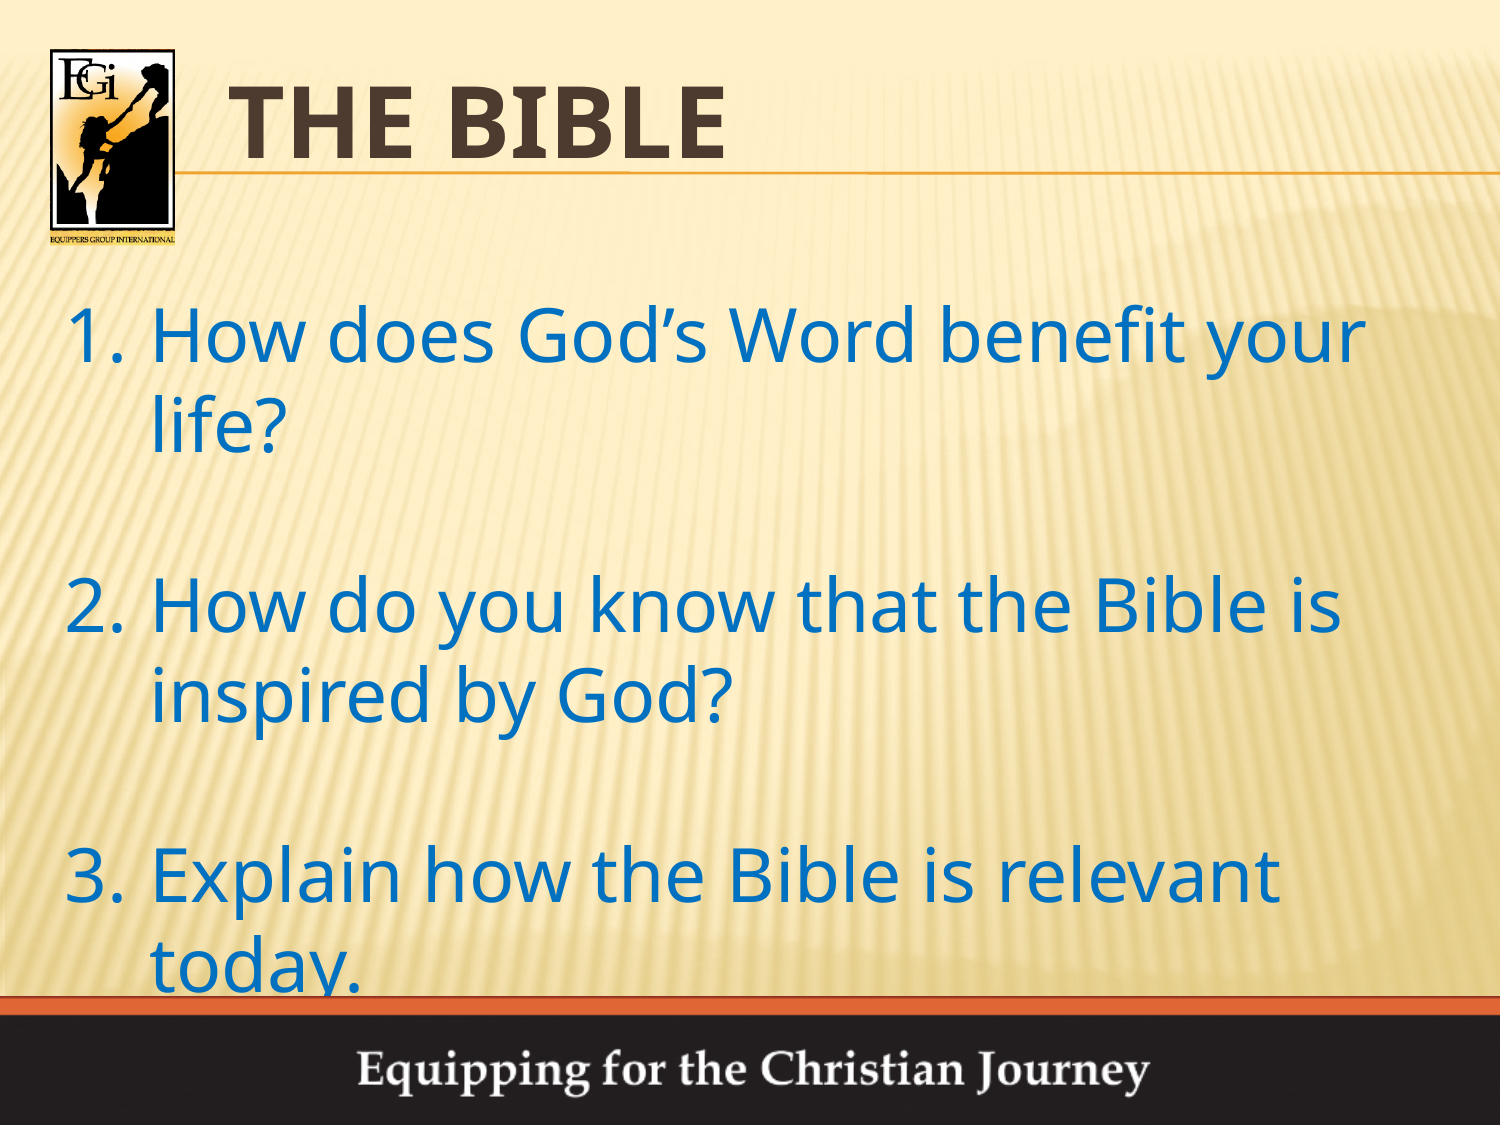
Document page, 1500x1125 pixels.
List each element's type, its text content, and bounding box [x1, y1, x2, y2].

text_box How does God’s Word benefit your life? How do you know that the Bible is inspired by God? Explain how the Bible is relevant today. [50, 279, 1457, 991]
picture [0, 993, 1500, 1125]
picture [49, 49, 176, 246]
title The Bible [212, 50, 1457, 188]
